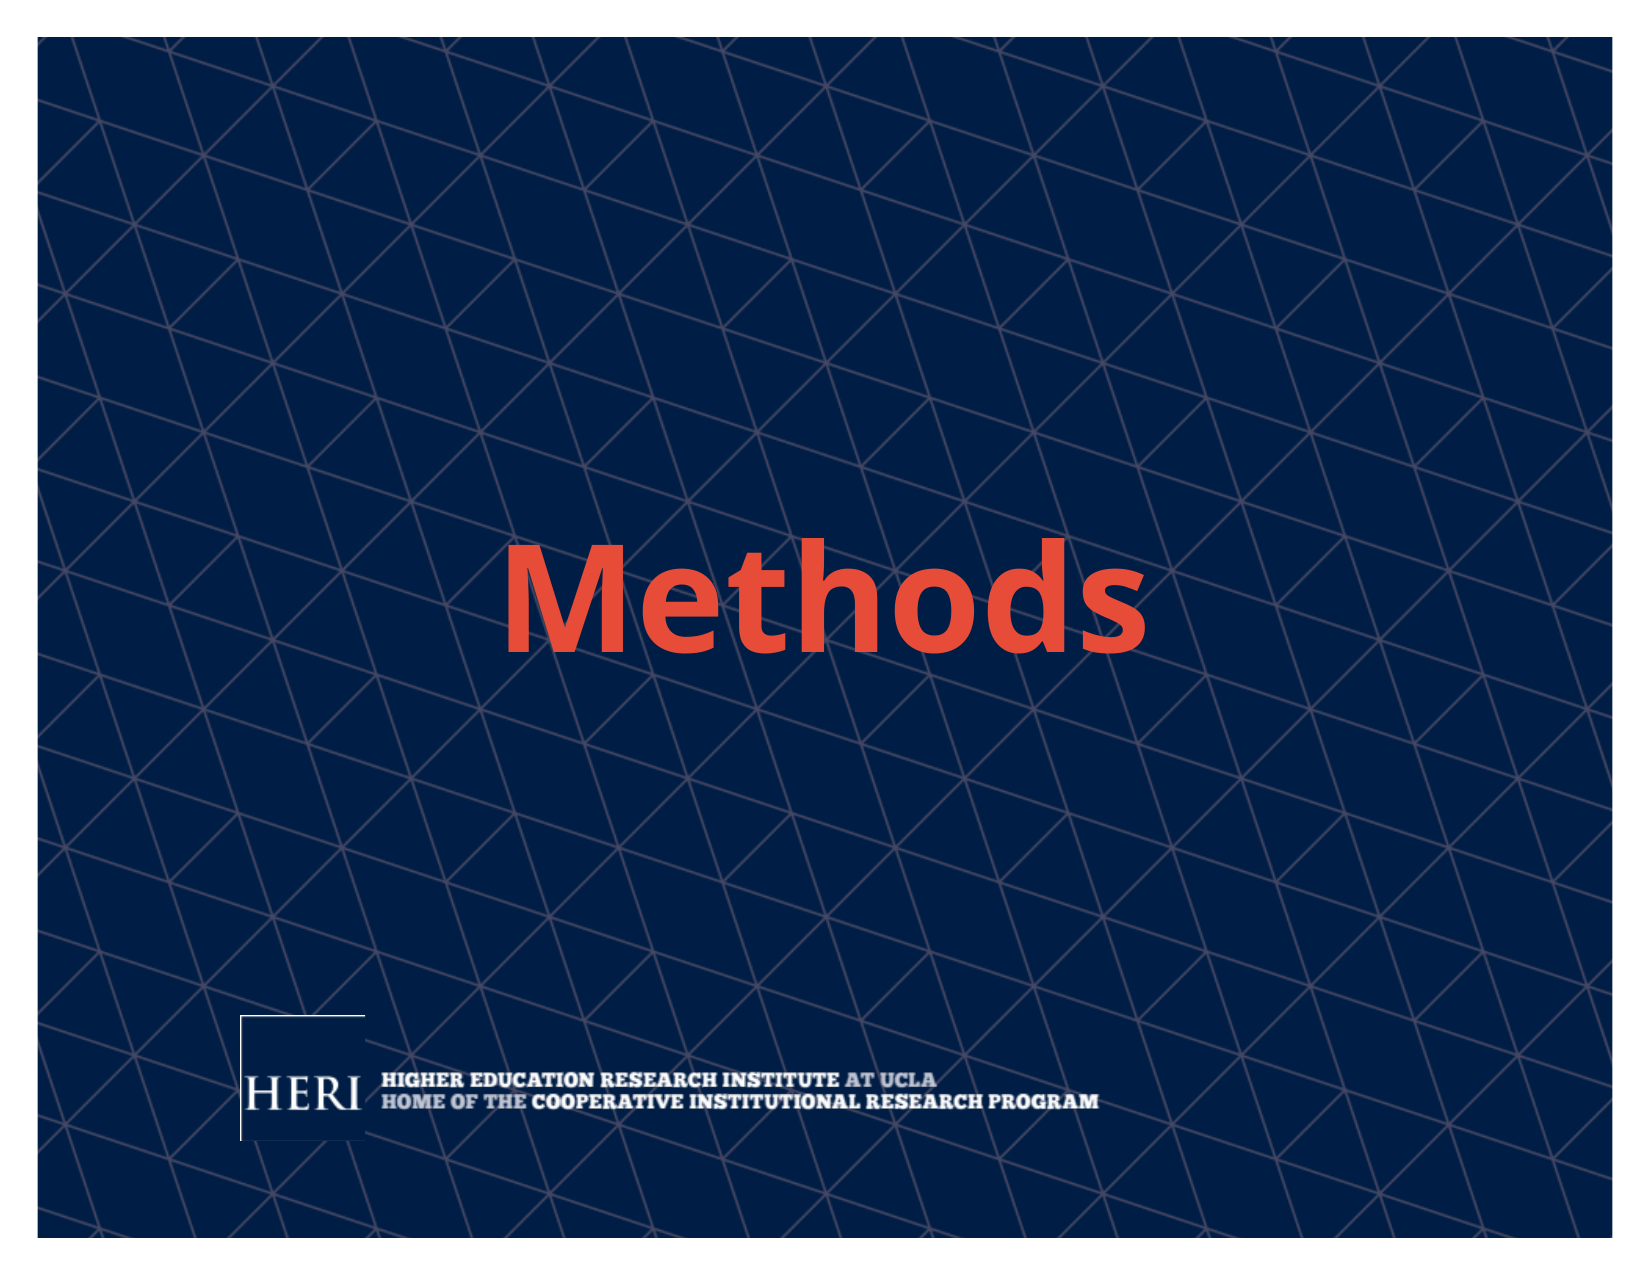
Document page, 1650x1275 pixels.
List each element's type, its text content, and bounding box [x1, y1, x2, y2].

list Methods [35, 502, 1611, 862]
